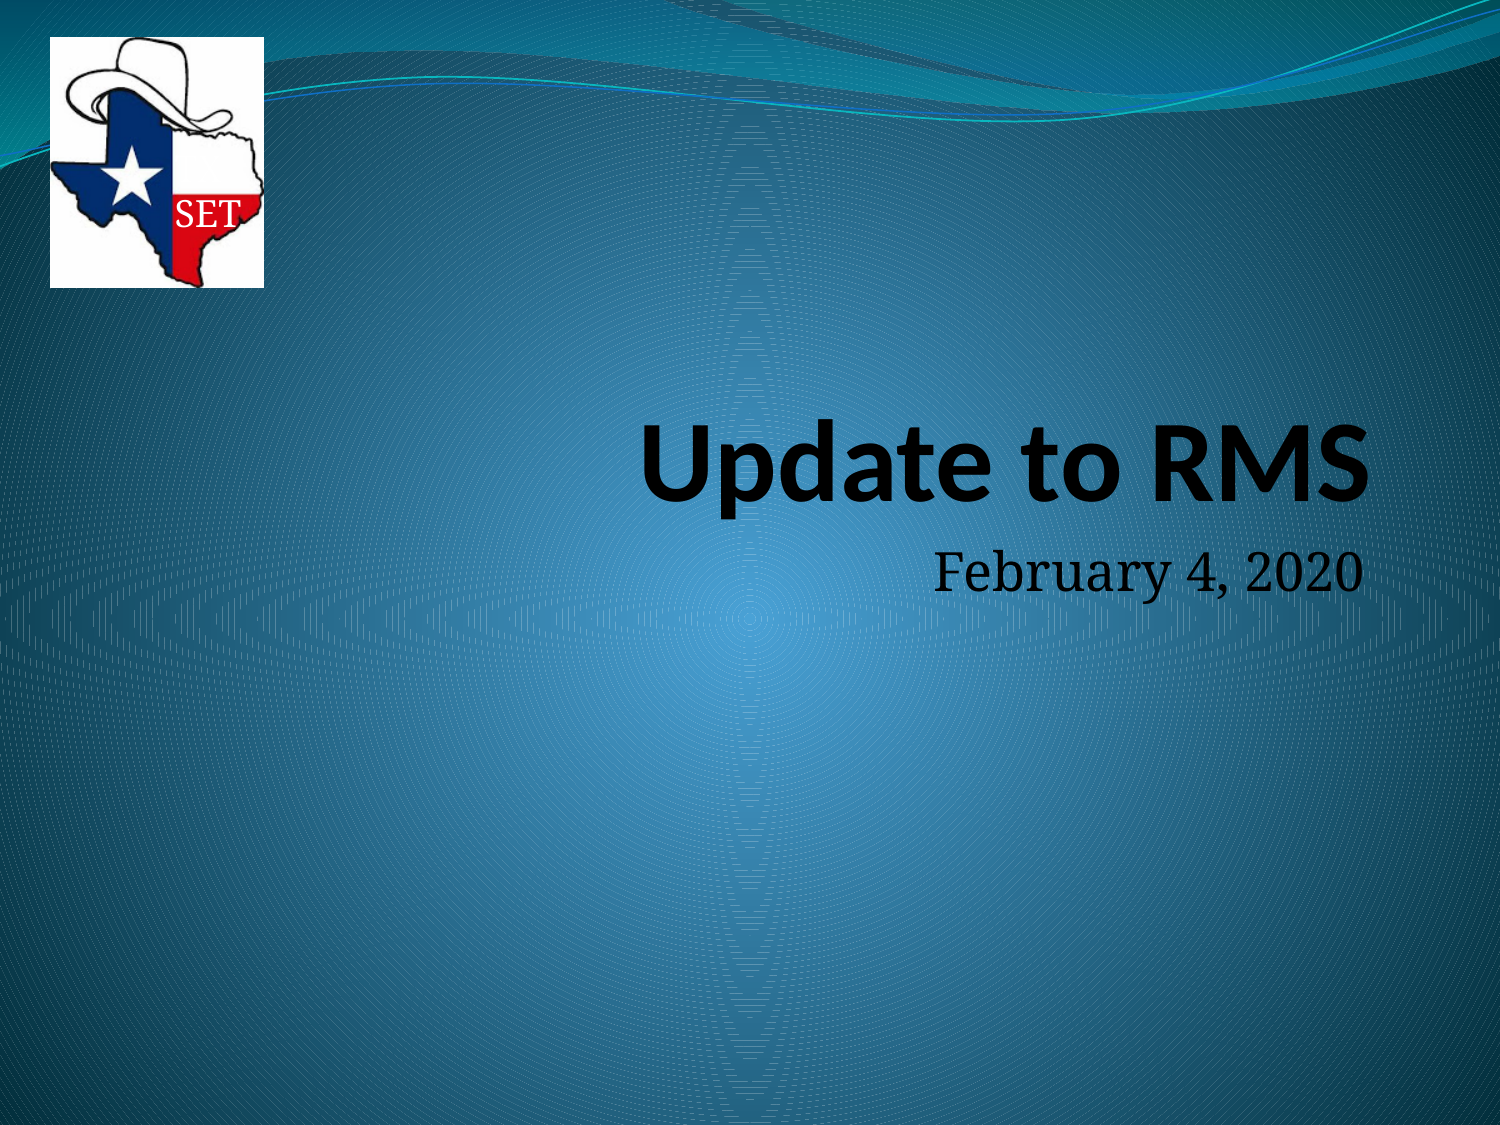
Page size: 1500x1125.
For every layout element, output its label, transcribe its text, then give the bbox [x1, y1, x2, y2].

title Update to RMS [87, 224, 1376, 525]
subtitle February 4, 2020 [87, 529, 1376, 818]
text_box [49, 37, 264, 288]
